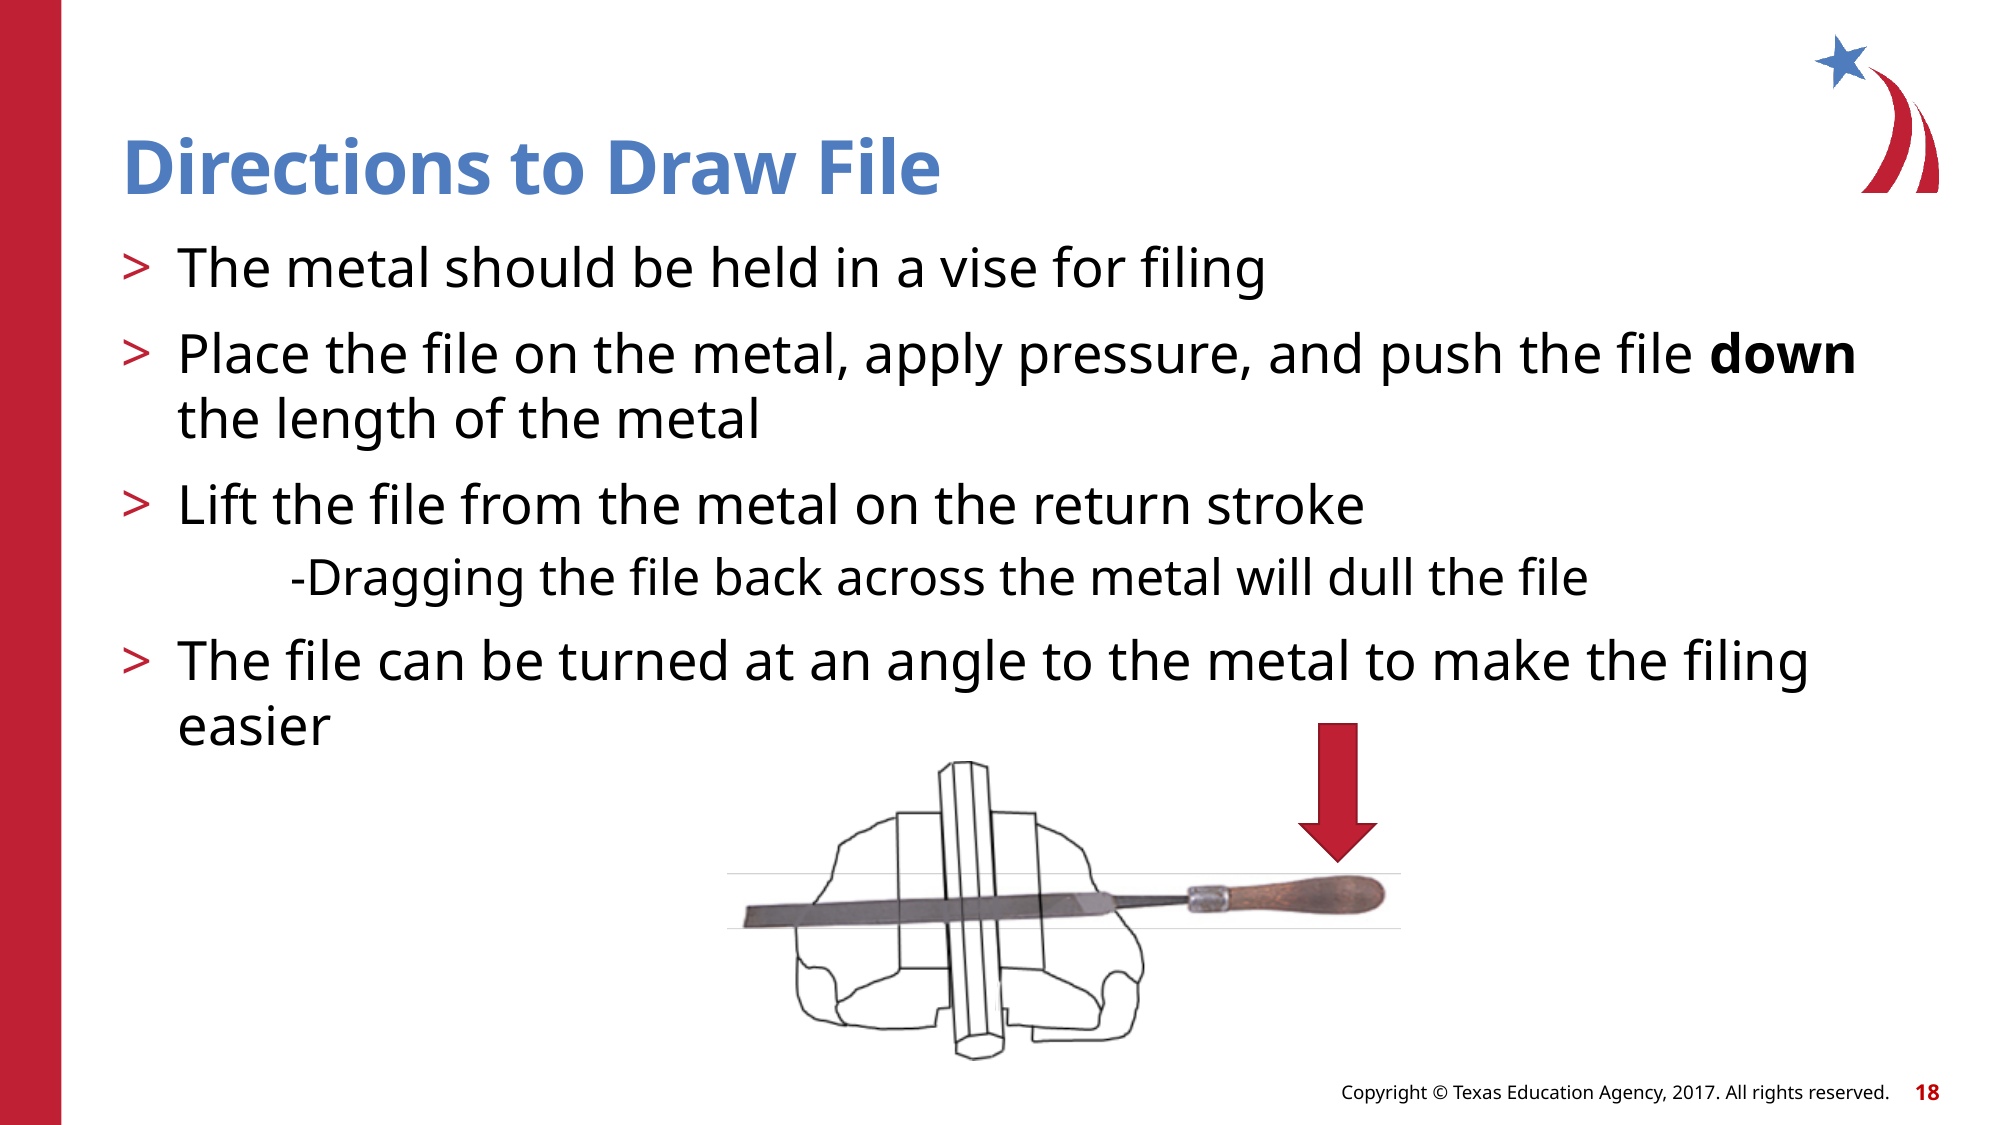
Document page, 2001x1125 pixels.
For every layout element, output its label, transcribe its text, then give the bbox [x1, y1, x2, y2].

text_box [1318, 723, 1358, 761]
list The metal should be held in a vise for filing Place the file on the metal, apply pressure, and push the file down the length of the metal Lift the file from the metal on the return stroke -Dragging the file back across the metal will dull the file The file can be turned at an angle to the metal to make the filing easier [121, 233, 1936, 1010]
title Directions to Draw File [121, 66, 1772, 211]
picture [727, 761, 1401, 1061]
picture [1814, 34, 1939, 193]
